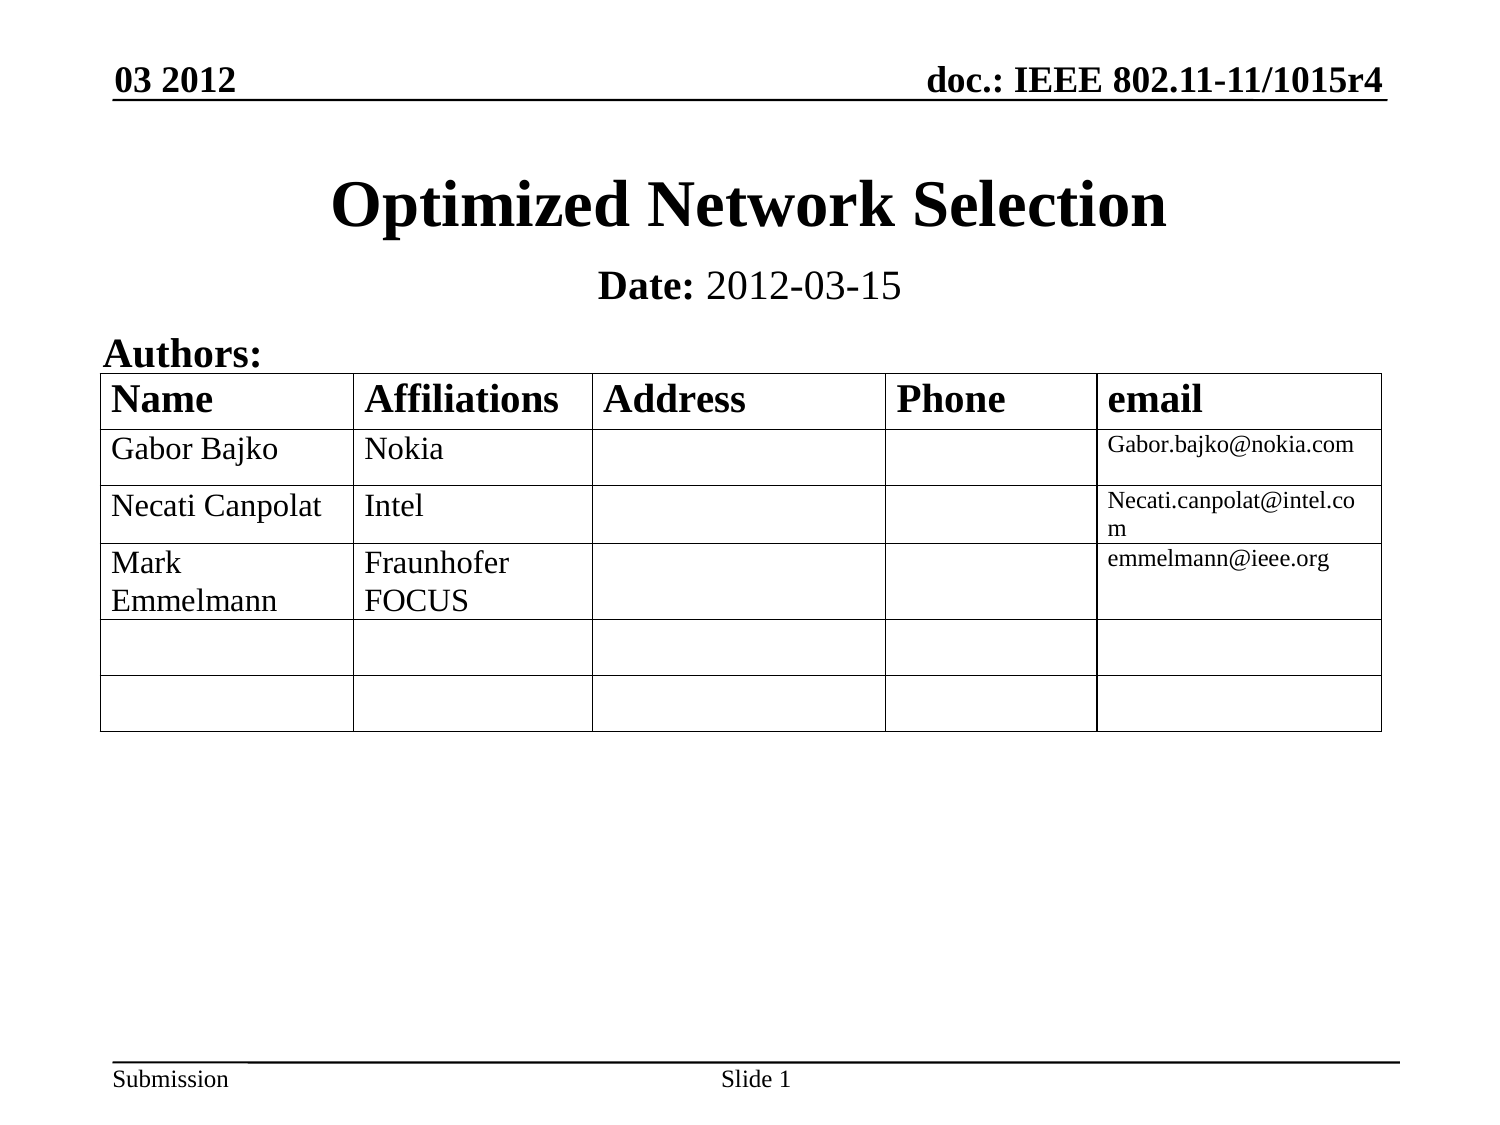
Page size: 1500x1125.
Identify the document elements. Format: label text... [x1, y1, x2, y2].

title Optimized Network Selection [112, 112, 1388, 249]
slide_number Slide 1 [712, 1062, 800, 1093]
slide_number 03 2012 [114, 54, 238, 100]
list Date: 2012-03-15 [112, 249, 1388, 313]
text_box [84, 373, 1412, 780]
text_box Authors: [87, 318, 325, 371]
